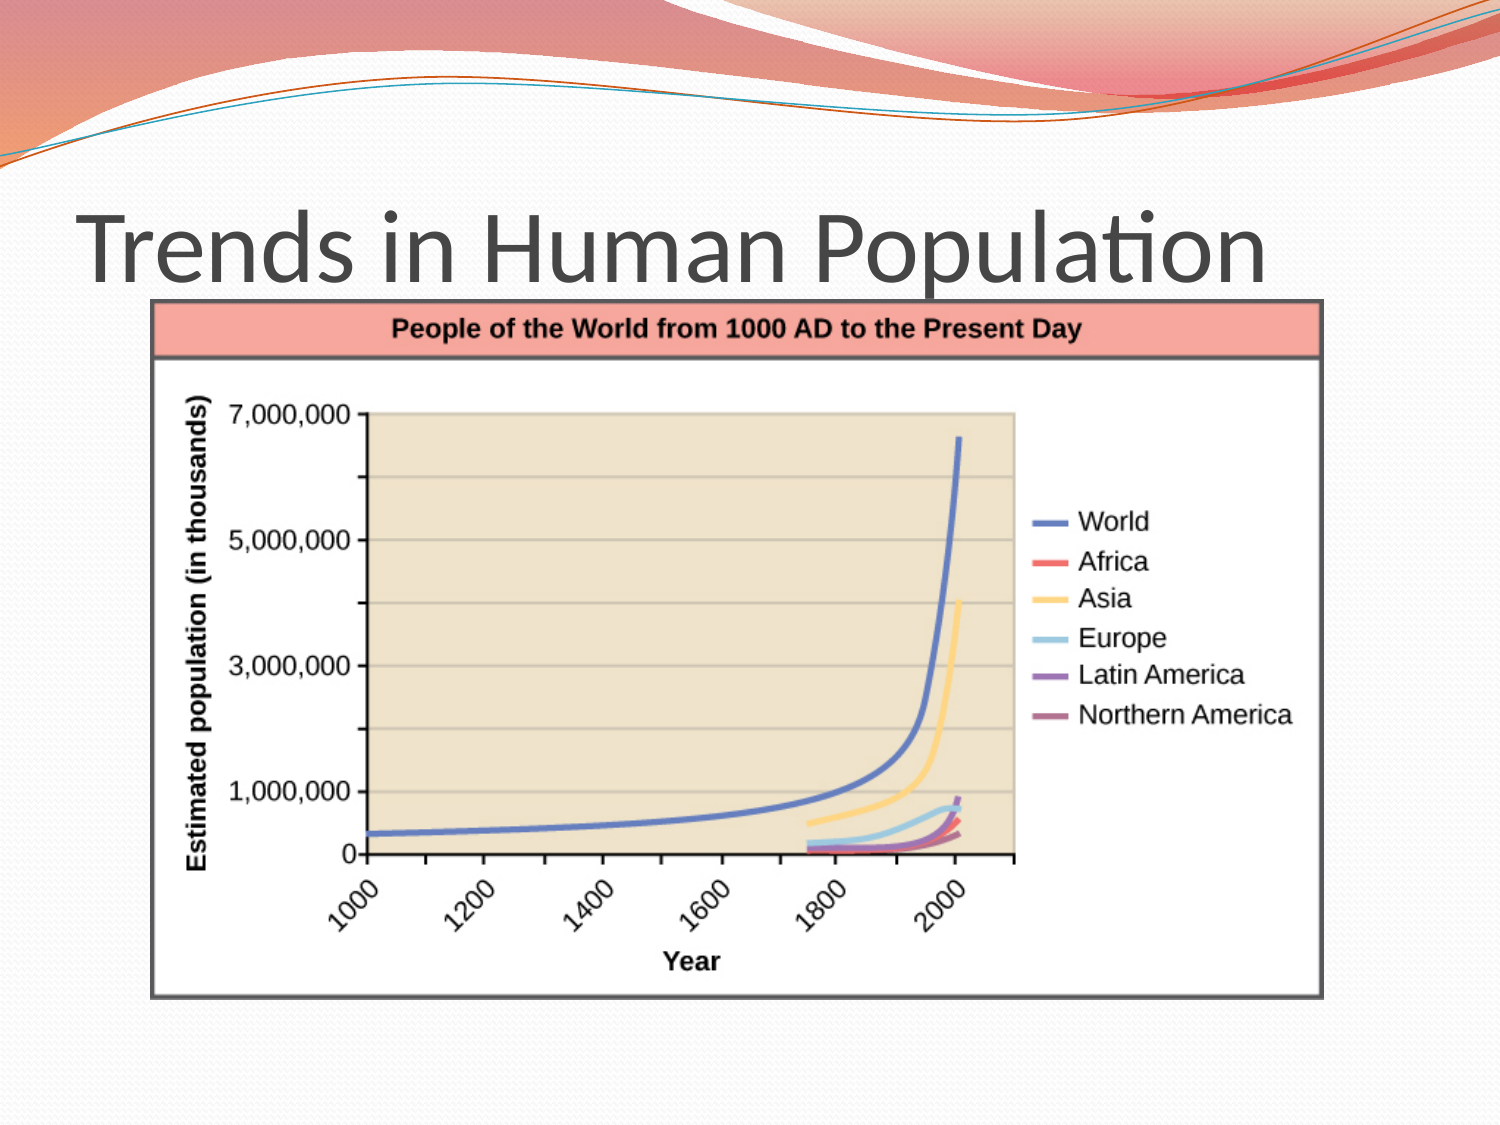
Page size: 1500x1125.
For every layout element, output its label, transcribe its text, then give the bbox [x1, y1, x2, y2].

title Trends in Human Population [75, 115, 1425, 303]
picture [149, 299, 1325, 1001]
